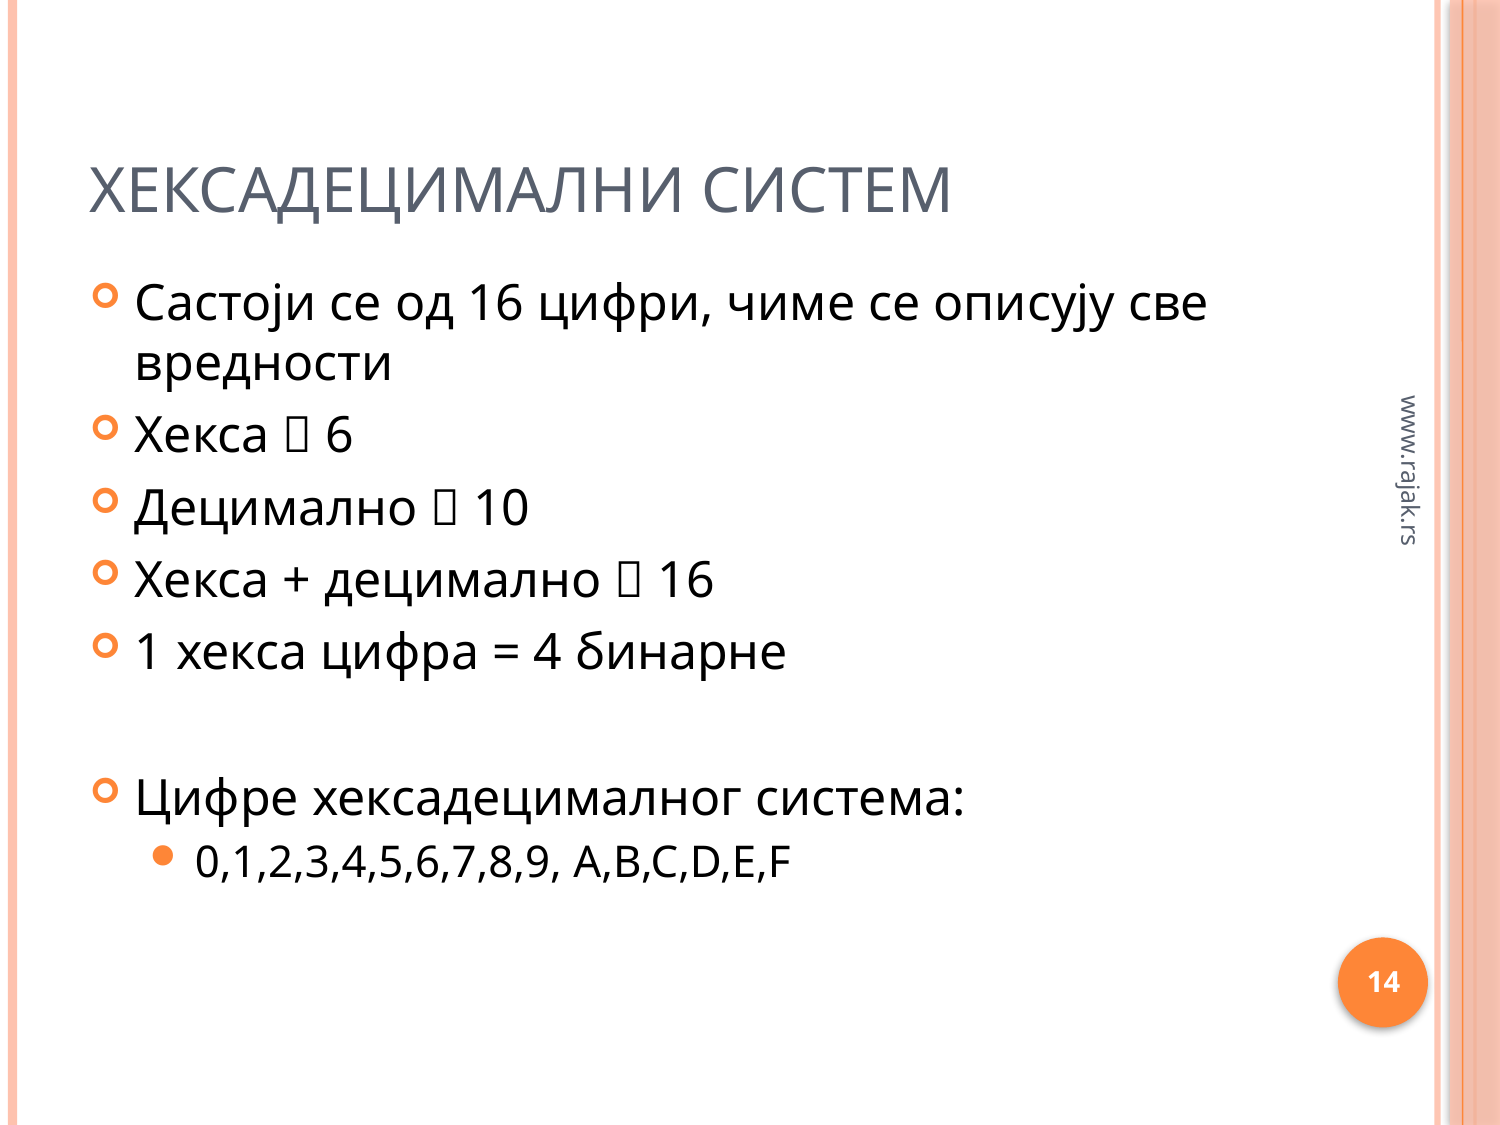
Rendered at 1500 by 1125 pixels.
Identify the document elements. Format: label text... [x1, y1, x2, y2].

footer www.rajak.rs [1379, 380, 1440, 906]
list Састоји се од 16 цифри, чиме се описују све вредности Хекса  6 Децимално  10 Хекса + децимално  16 1 хекса цифра = 4 бинарне Цифре хексадецималног система: 0,1,2,3,4,5,6,7,8,9, A,B,C,D,E,F [75, 262, 1300, 1062]
slide_number 14 [1333, 940, 1434, 1027]
title Хексадецимални систем [75, 45, 1300, 233]
